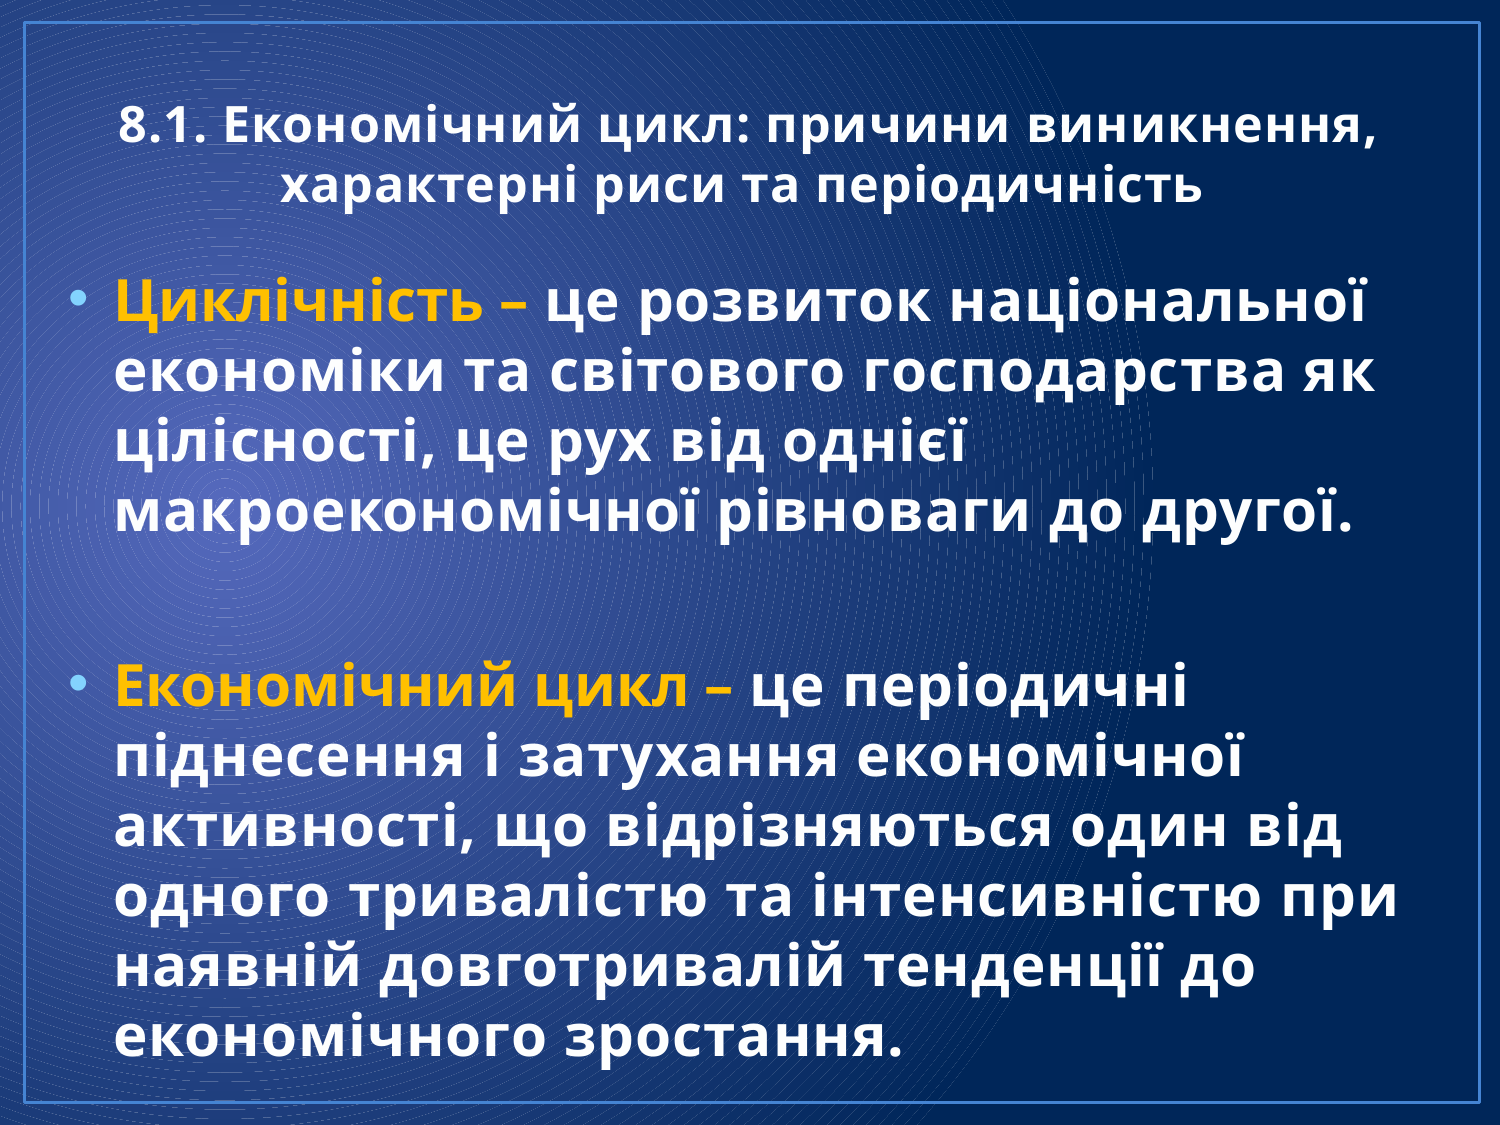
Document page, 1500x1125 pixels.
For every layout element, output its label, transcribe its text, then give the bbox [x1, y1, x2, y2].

list Циклічність – це розвиток національної економіки та світового господарства як цілісності, це рух від однієї макроекономічної рівноваги до другої. Економічний цикл – це періодичні піднесення і затухання економічної активності, що відрізняються один від одного тривалістю та інтенсивністю при наявній довготривалій тенденції до економічного зростання. [53, 255, 1471, 1083]
title 8.1. Економічний цикл: причини виникнення, характерні риси та періодичність [41, 45, 1459, 220]
